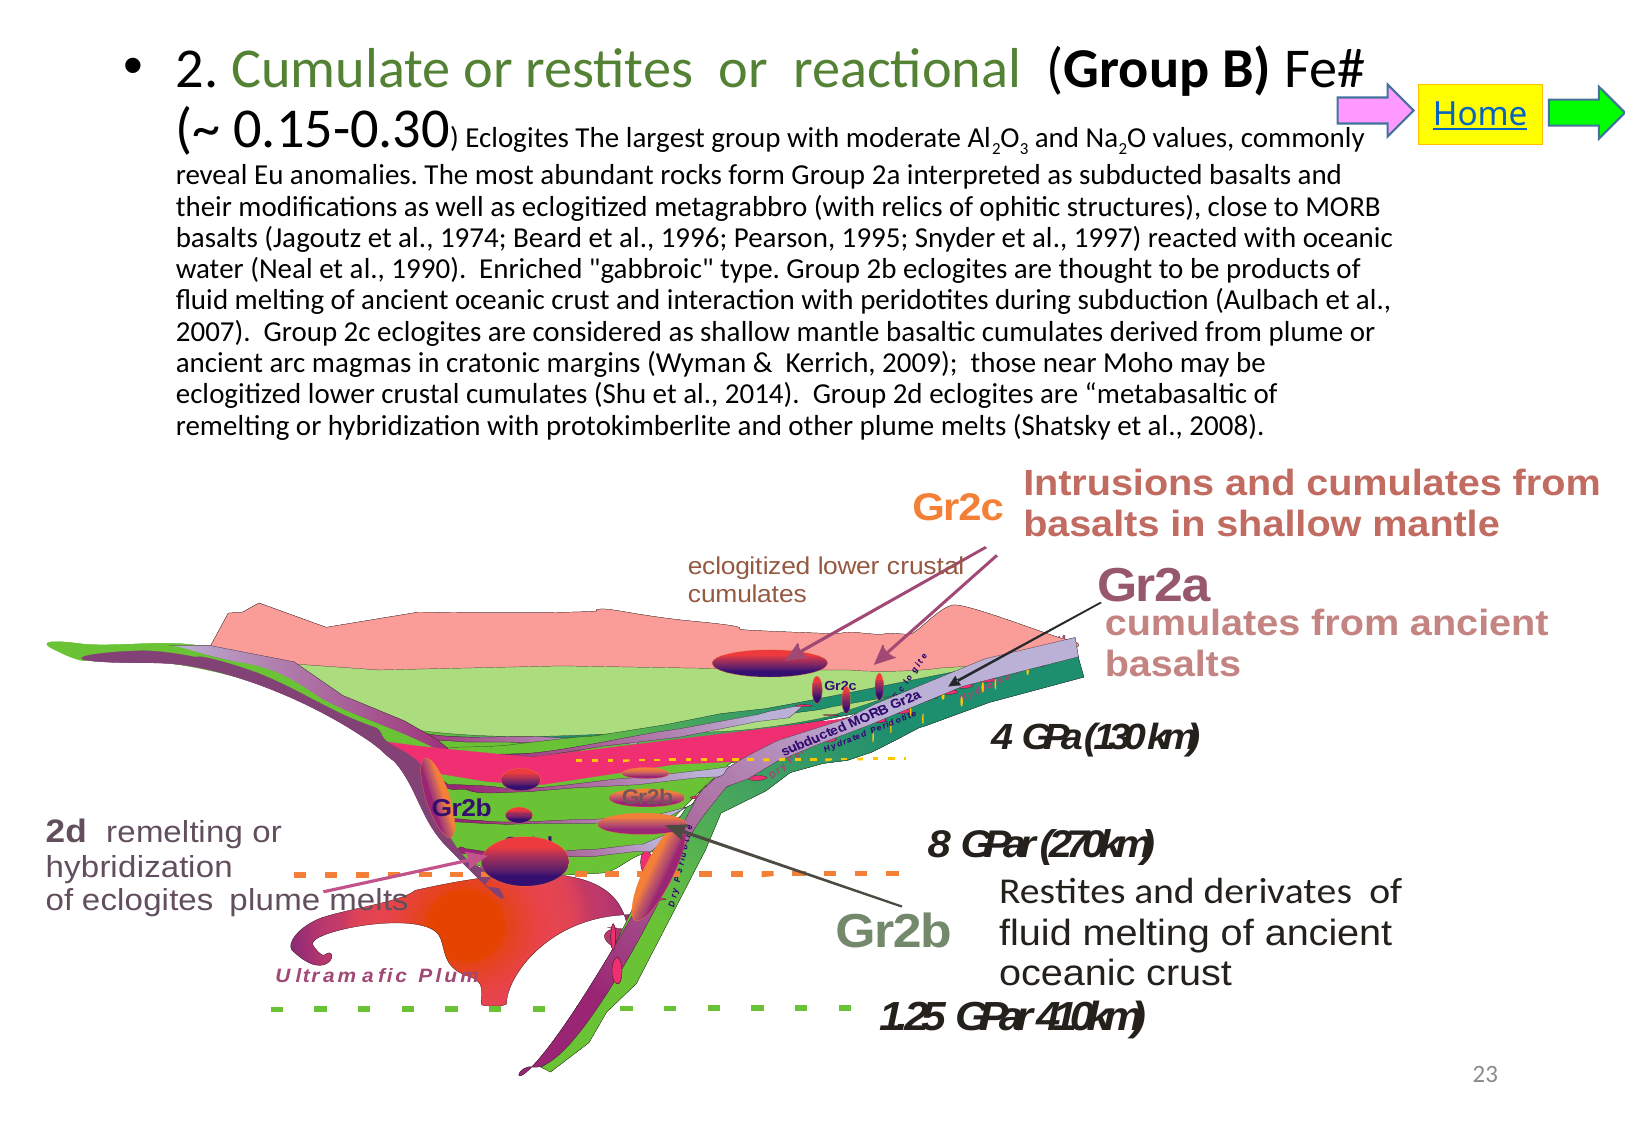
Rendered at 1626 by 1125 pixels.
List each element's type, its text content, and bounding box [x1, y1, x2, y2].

text_box Home [1418, 84, 1543, 145]
picture [44, 467, 1602, 1078]
slide_number 23 [1147, 1078, 1514, 1103]
text_box [1547, 84, 1625, 142]
list 2. Cumulate or restites or reactional (Group B) Fe# (~ 0.15-0.30) Eclogites The largest group with moderate Al2O3 and Na2O values, commonly reveal Eu anomalies. The most abundant rocks form Group 2a interpreted as subducted basalts and their modifications as well as eclogitized metagrabbro (with relics of ophitic structures), close to MORB basalts (Jagoutz et al., 1974; Beard et al., 1996; Pearson, 1995; Snyder et al., 1997) reacted with oceanic water (Neal et al., 1990). Enriched "gabbroic" type. Group 2b eclogites are thought to be products of fluid melting of ancient oceanic crust and interaction with peridotites during subduction (Aulbach et al., 2007). Group 2c eclogites are considered as shallow mantle basaltic cumulates derived from plume or ancient arc magmas in cratonic margins (Wyman & Kerrich, 2009); those near Moho may be eclogitized lower crustal cumulates (Shu et al., 2014). Group 2d eclogites are “metabasaltic of remelting or hybridization with protokimberlite and other plume melts (Shatsky et al., 2008). [108, 31, 1414, 467]
text_box [1336, 82, 1416, 140]
